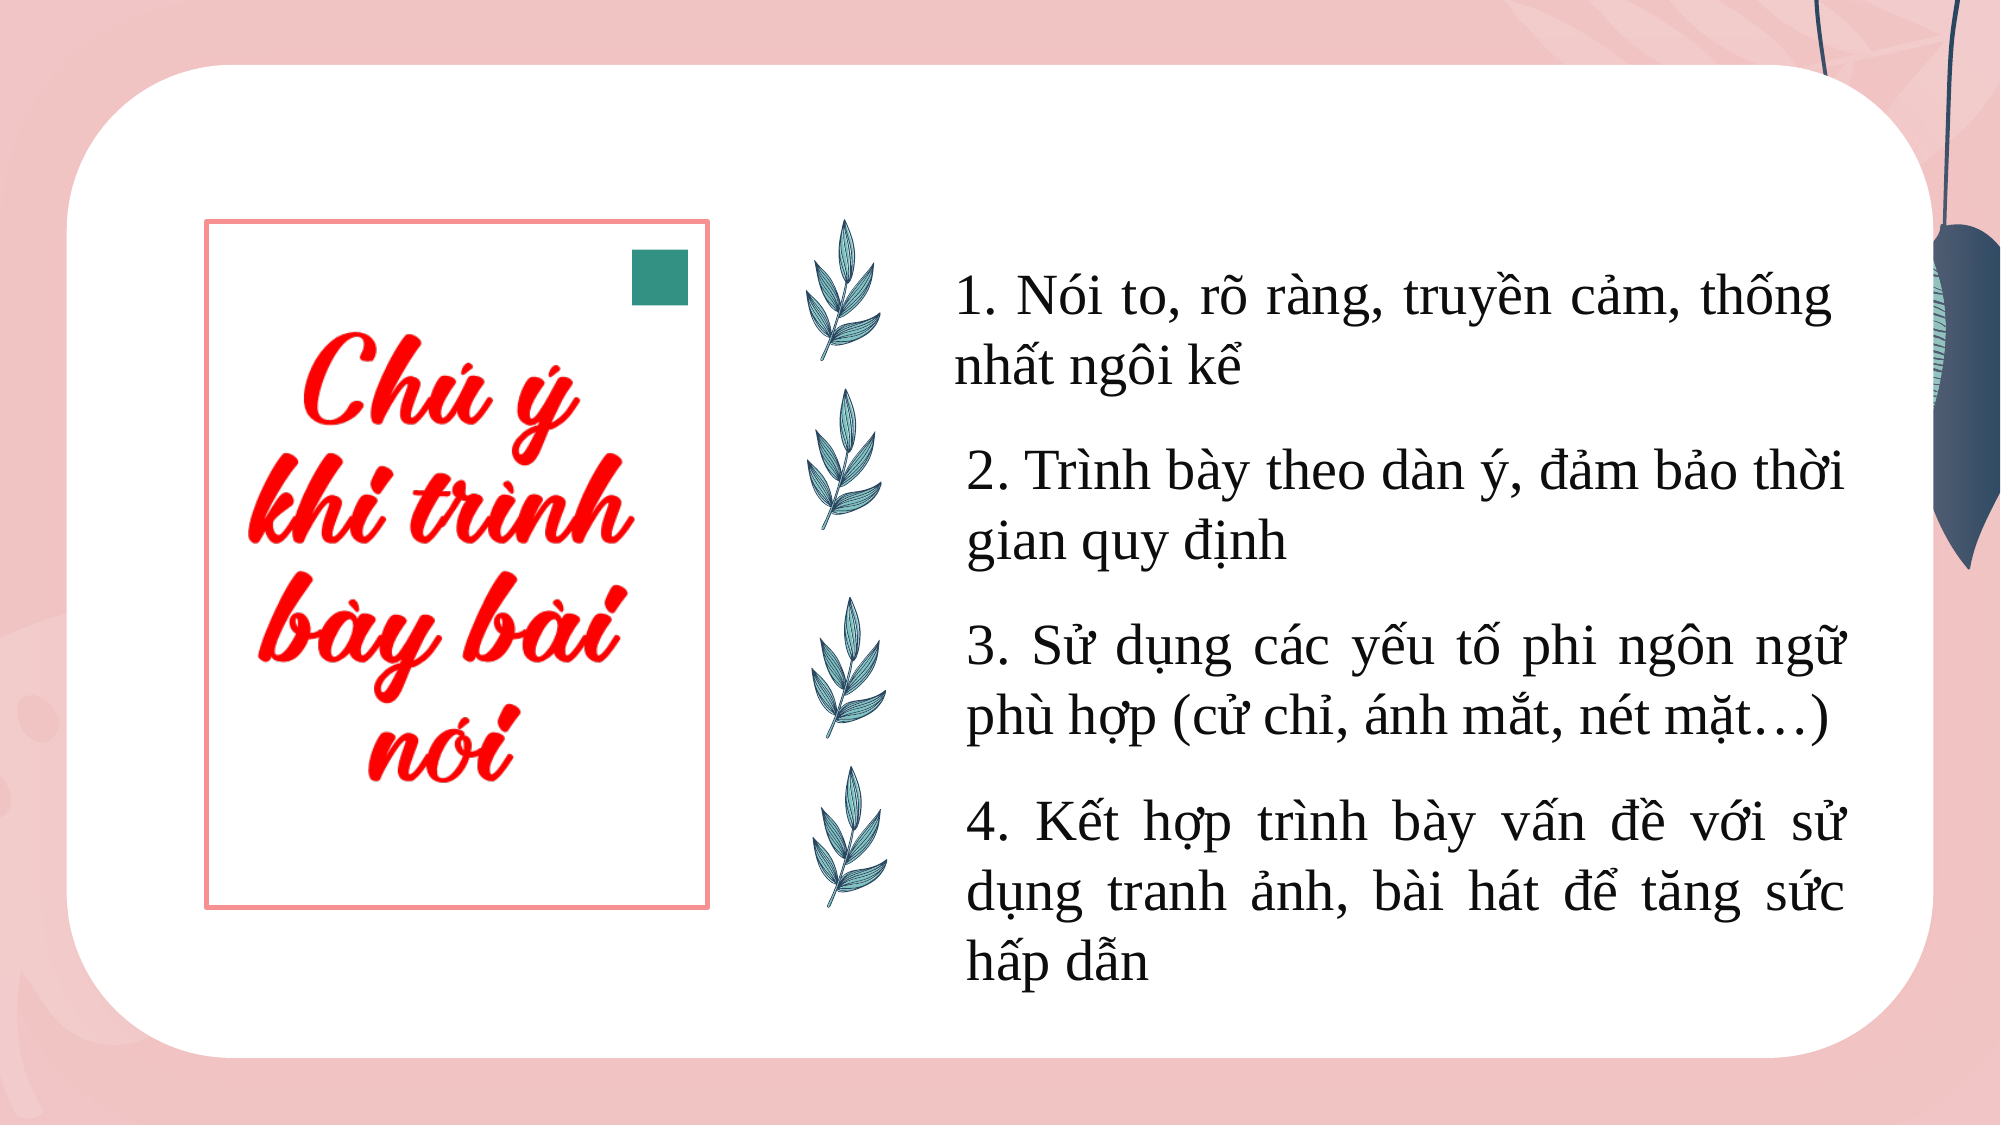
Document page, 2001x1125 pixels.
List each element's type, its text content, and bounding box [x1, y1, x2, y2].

text_box [630, 247, 690, 307]
text_box 3. Sử dụng các yếu tố phi ngôn ngữ phù hợp (cử chỉ, ánh mắt, nét mặt…) [952, 599, 1862, 754]
text_box [204, 219, 710, 910]
text_box 1. Nói to, rõ ràng, truyền cảm, thống nhất ngôi kể [939, 248, 1849, 404]
picture [190, 313, 688, 879]
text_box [772, 763, 912, 908]
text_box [766, 385, 907, 531]
text_box 4. Kết hợp trình bày vấn đề với sử dụng tranh ảnh, bài hát để tăng sức hấp dẫn [952, 774, 1862, 1000]
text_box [765, 216, 905, 362]
text_box [64, 62, 1936, 1061]
text_box 2. Trình bày theo dàn ý, đảm bảo thời gian quy định [952, 423, 1862, 579]
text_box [771, 594, 911, 739]
